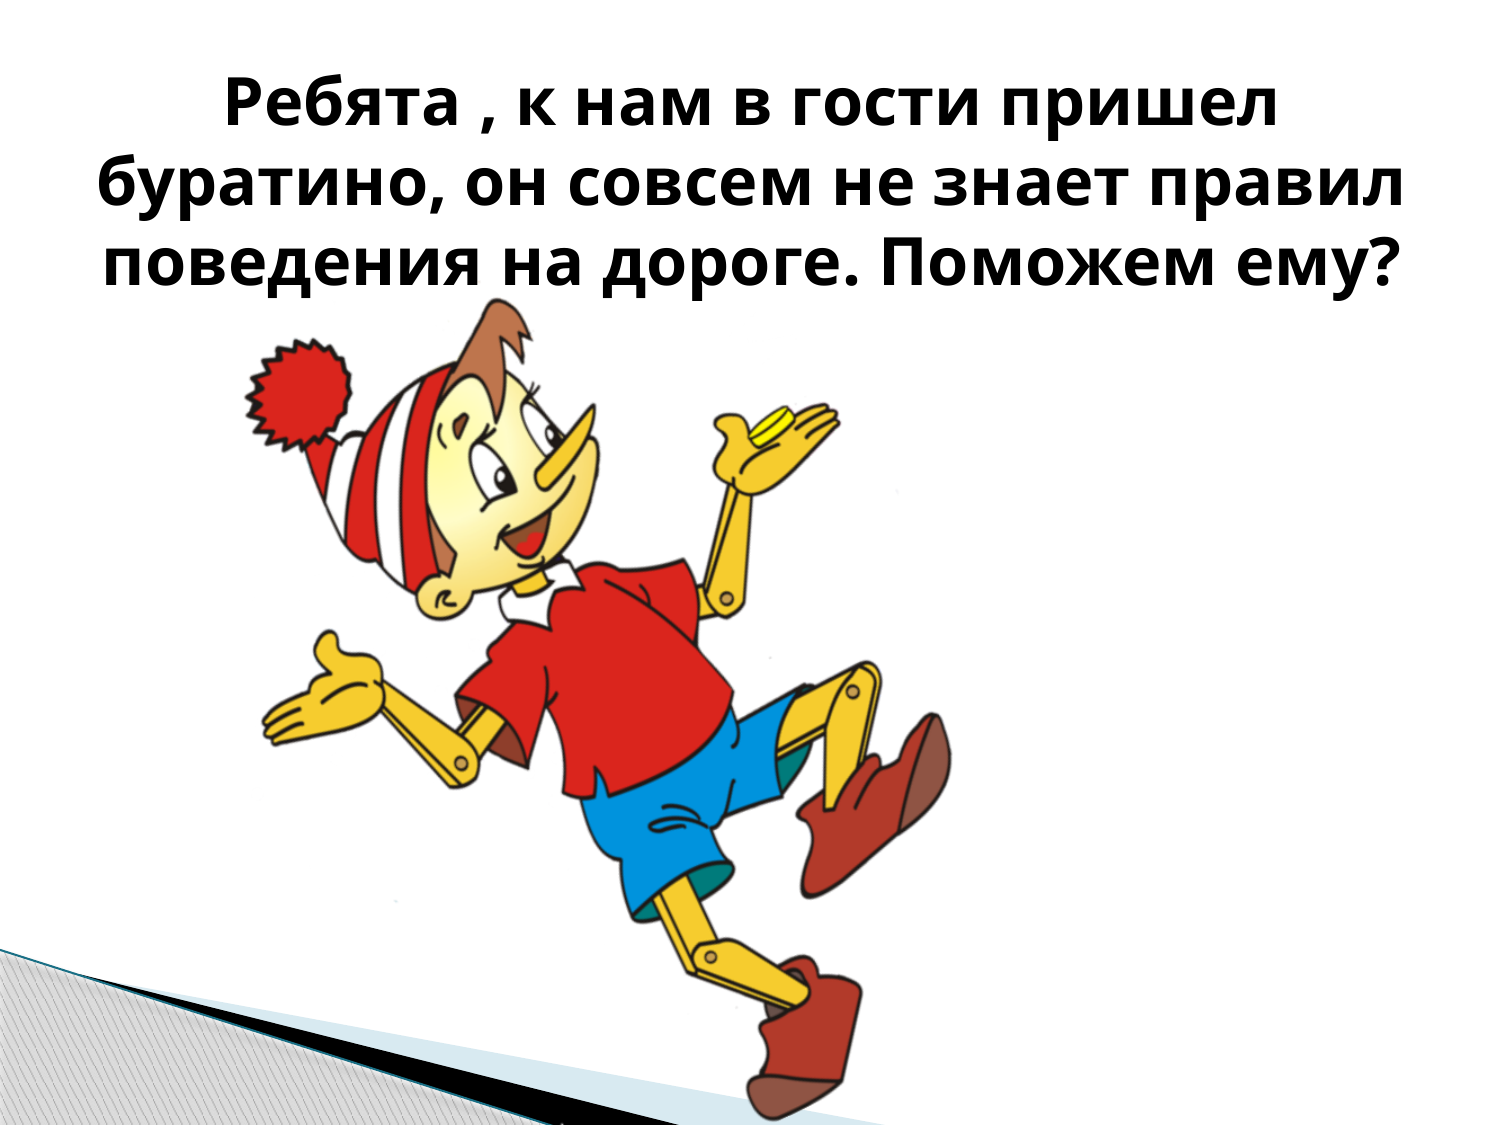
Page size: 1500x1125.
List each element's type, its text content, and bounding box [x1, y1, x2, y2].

picture [55, 103, 1133, 1125]
title Ребята , к нам в гости пришел буратино, он совсем не знает правил поведения на дороге. Поможем ему? [76, 30, 1427, 327]
